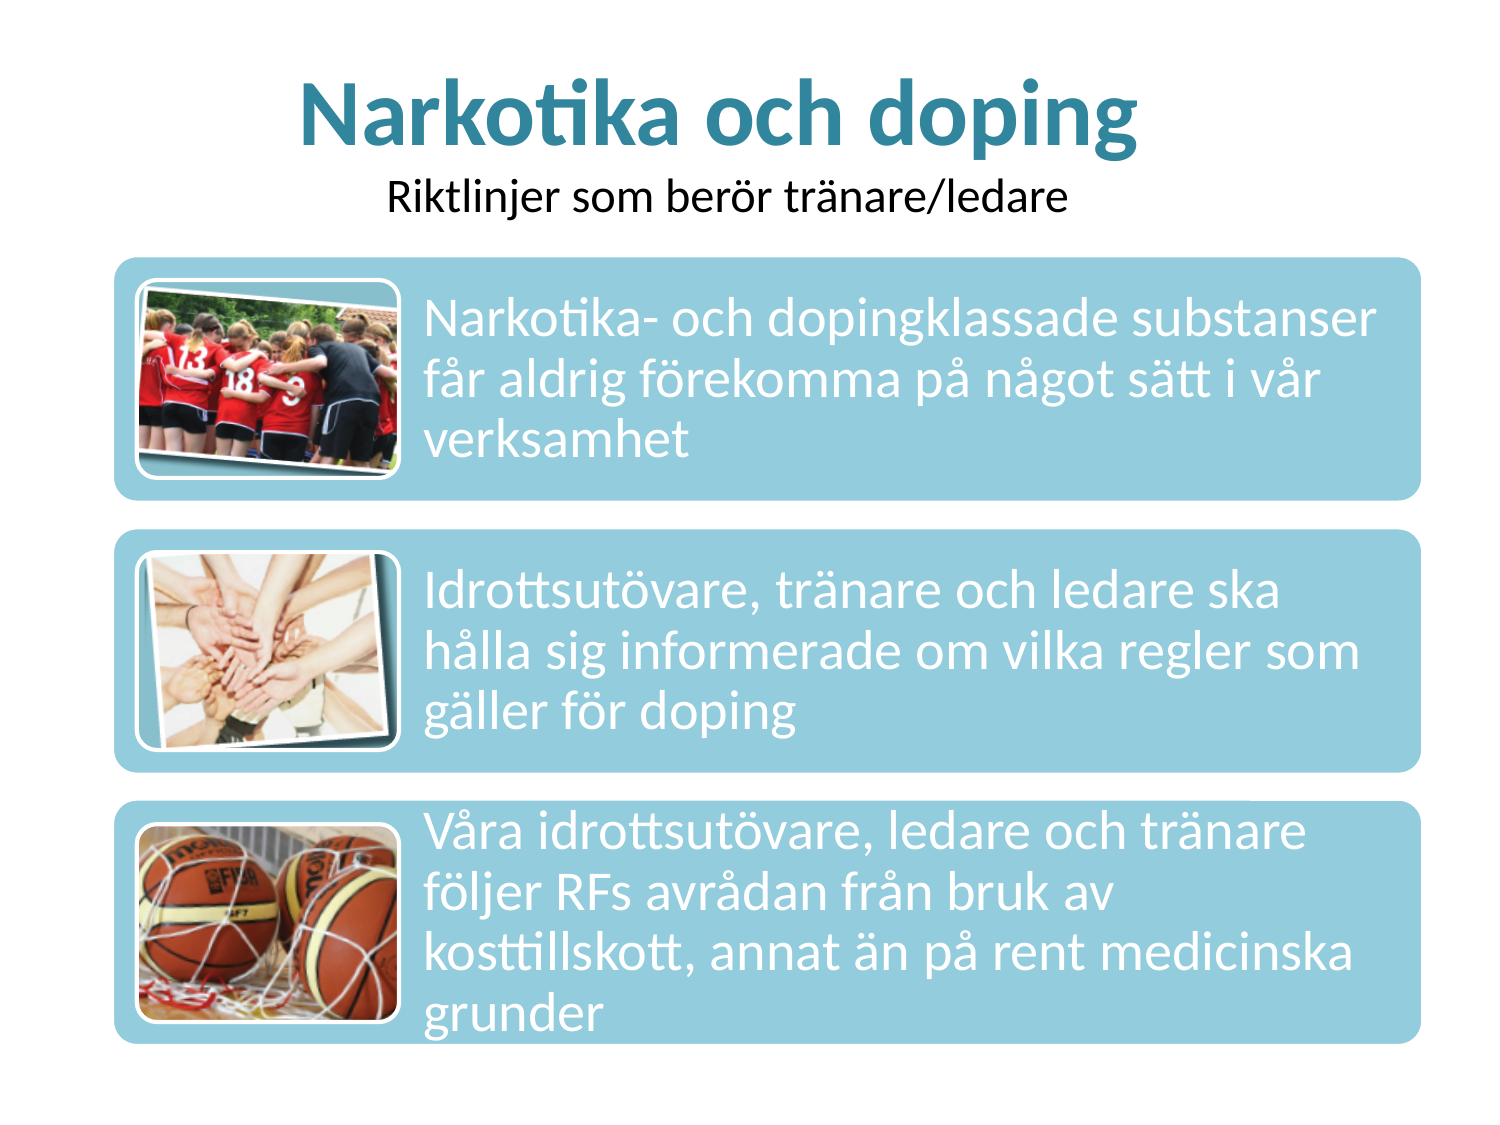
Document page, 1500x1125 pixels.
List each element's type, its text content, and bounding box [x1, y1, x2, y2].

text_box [111, 255, 1424, 1047]
title Narkotika och doping Riktlinjer som berör tränare/ledare [53, 42, 1404, 231]
